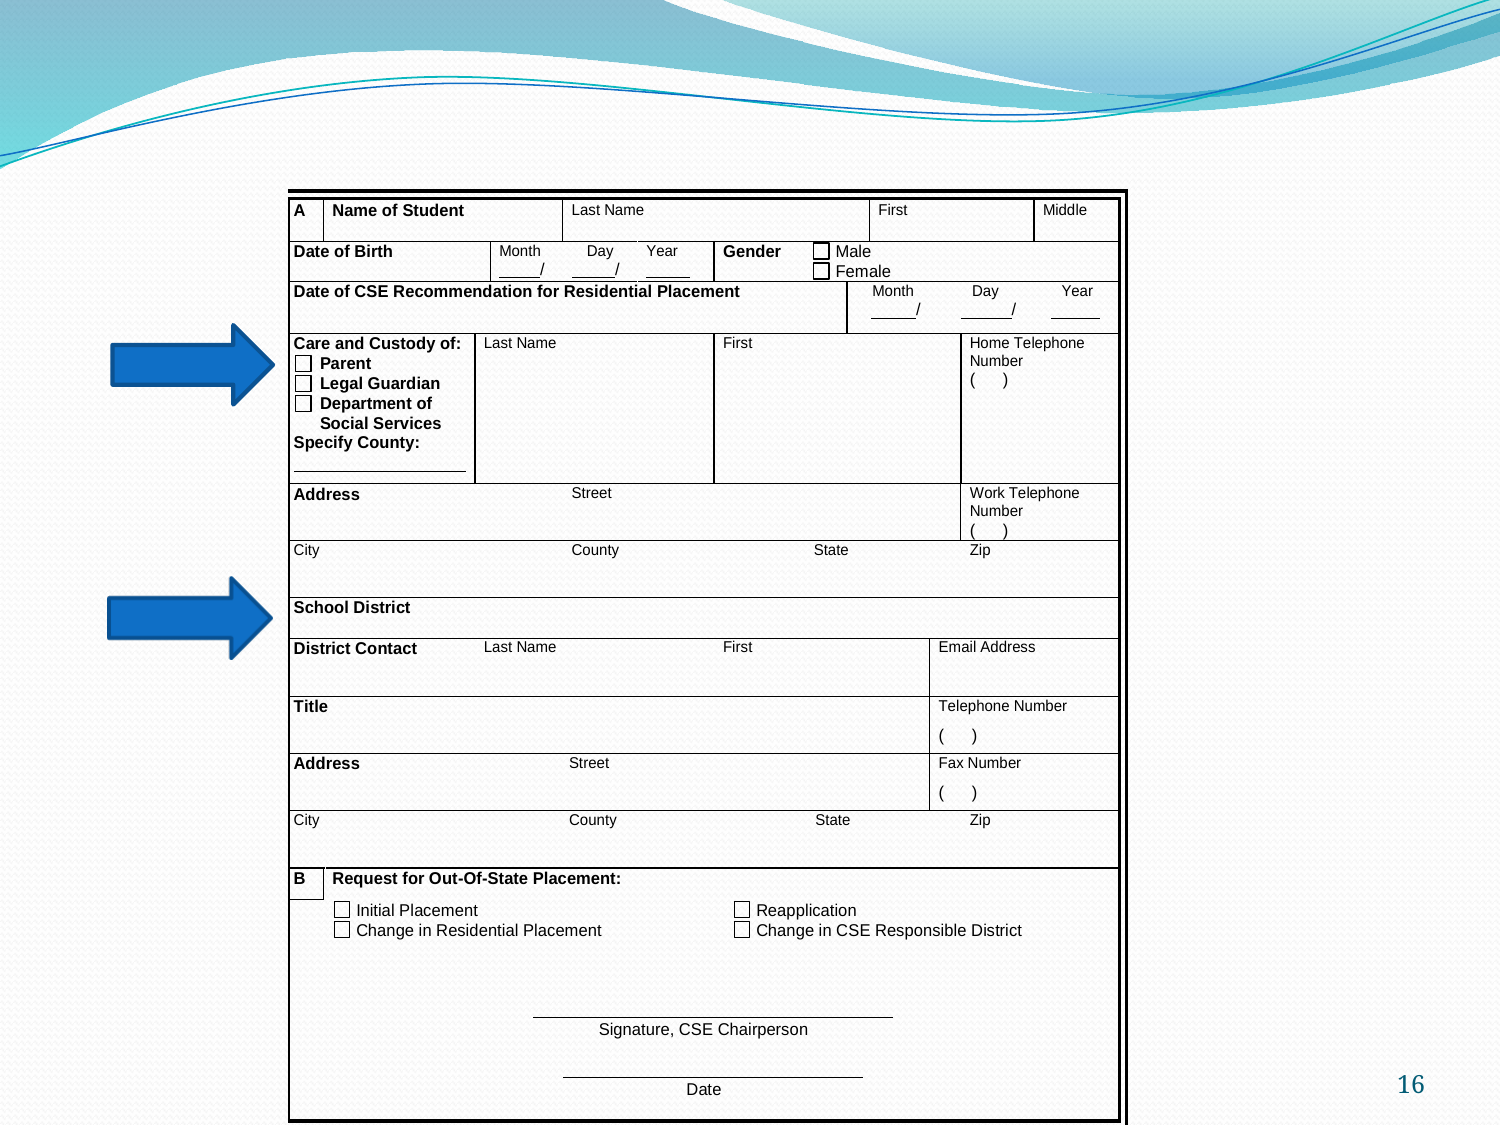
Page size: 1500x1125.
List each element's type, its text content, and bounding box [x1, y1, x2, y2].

text_box [110, 323, 276, 407]
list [287, 188, 1138, 1125]
slide_number 16 [1299, 1042, 1425, 1103]
picture [107, 576, 274, 661]
